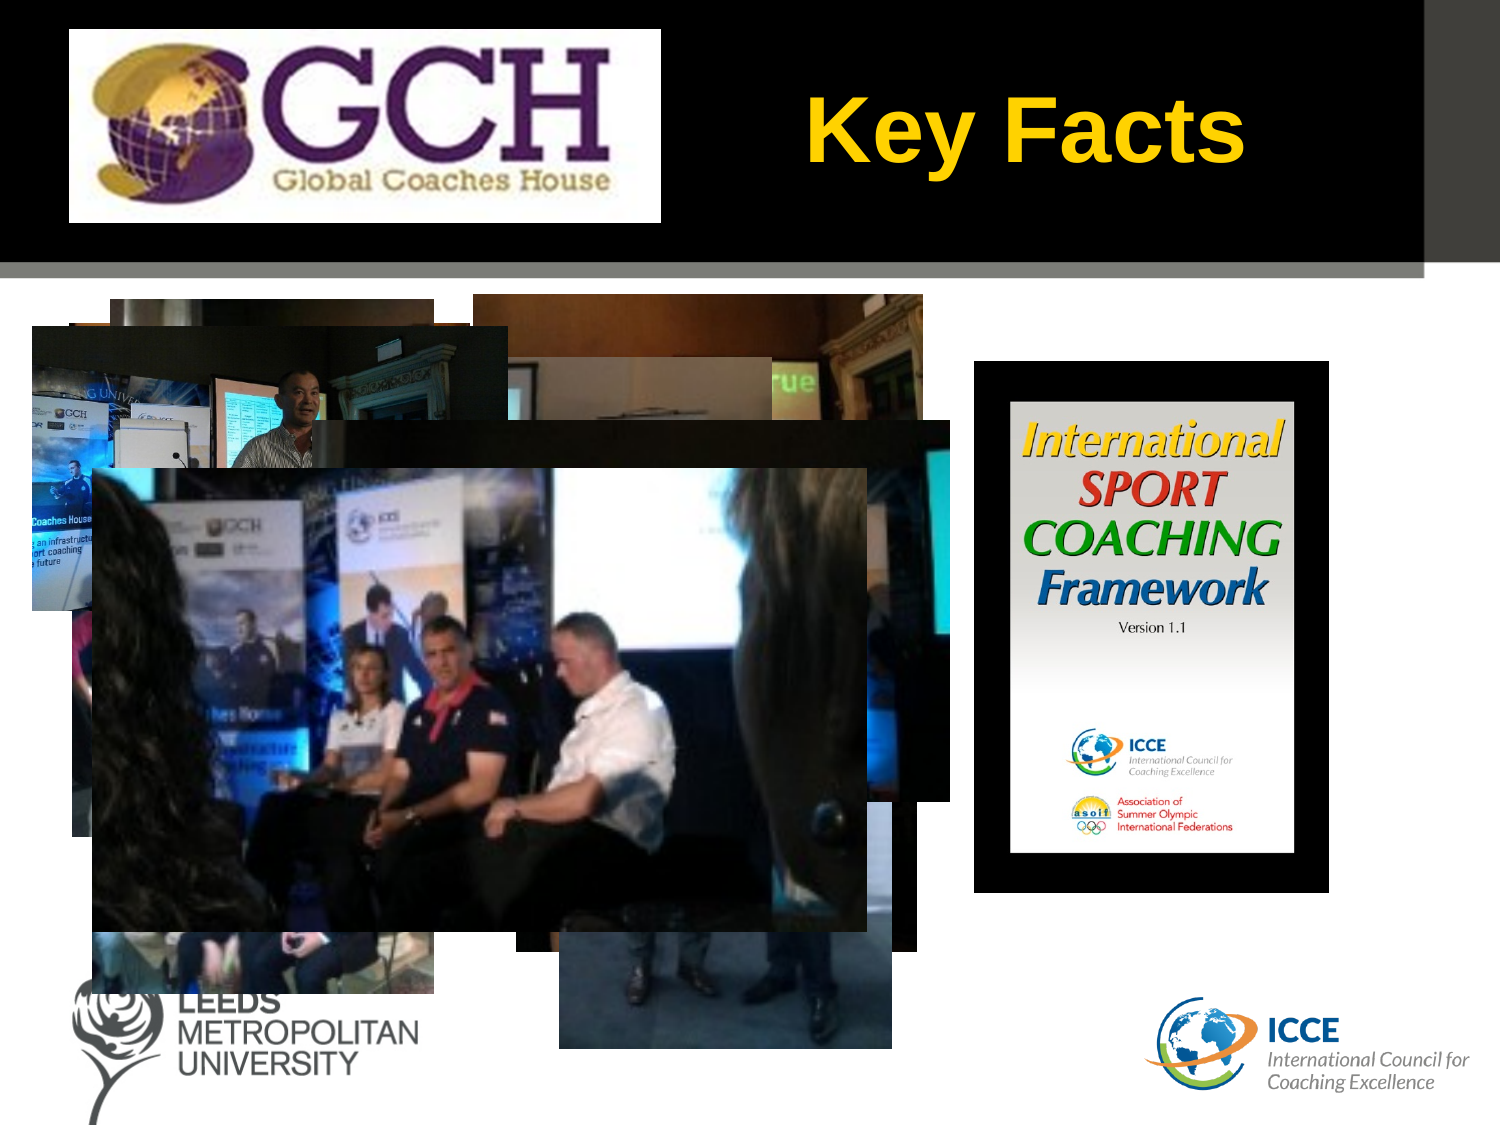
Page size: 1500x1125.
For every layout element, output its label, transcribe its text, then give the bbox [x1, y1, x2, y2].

picture [0, 0, 1500, 1125]
text_box Key Facts [763, 61, 1264, 189]
